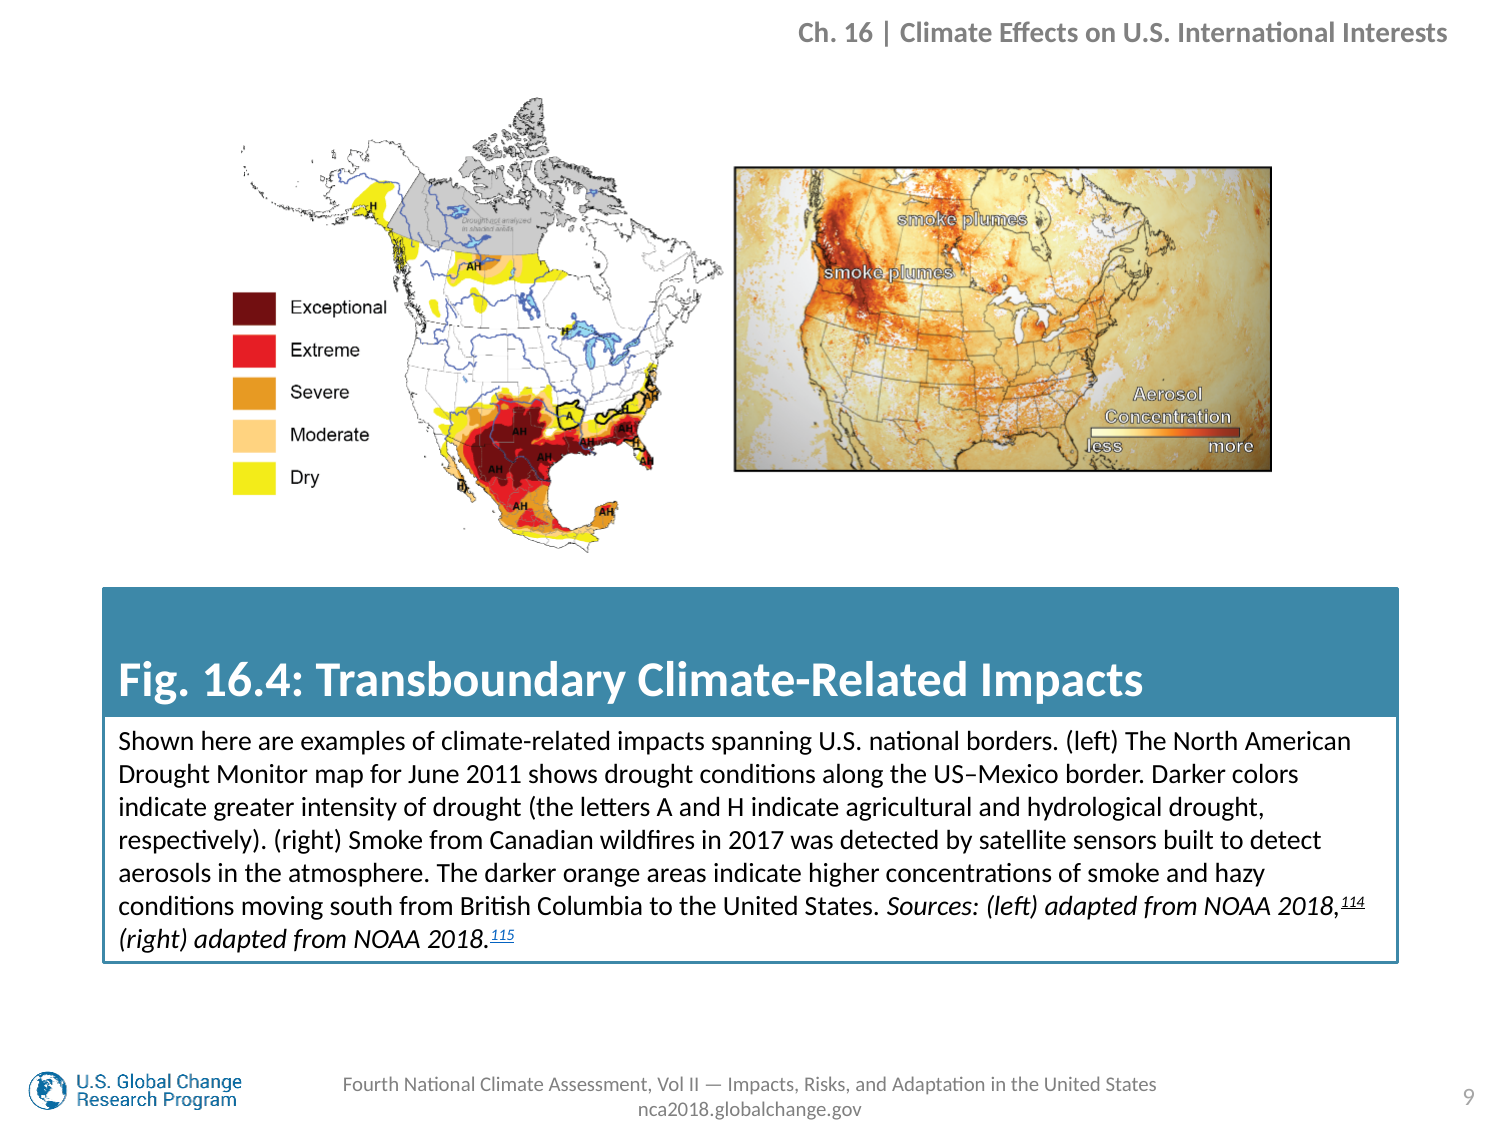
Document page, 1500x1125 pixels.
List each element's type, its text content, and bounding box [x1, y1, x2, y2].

title Fig. 16.4: Transboundary Climate-Related Impacts [102, 587, 1399, 713]
list Ch. 16 | Climate Effects on U.S. International Interests [34, 10, 1464, 57]
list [229, 82, 1272, 562]
picture [21, 1065, 245, 1116]
list Shown here are examples of climate-related impacts spanning U.S. national borders. (left) The North American Drought Monitor map for June 2011 shows drought conditions along the US–Mexico border. Darker colors indicate greater intensity of drought (the letters A and H indicate agricultural and hydrological drought, respectively). (right) Smoke from Canadian wildfires in 2017 was detected by satellite sensors built to detect aerosols in the atmosphere. The darker orange areas indicate higher concentrations of smoke and hazy conditions moving south from British Columbia to the United States. Sources: (left) adapted from NOAA 2018,114 (right) adapted from NOAA 2018.115 [102, 713, 1399, 964]
